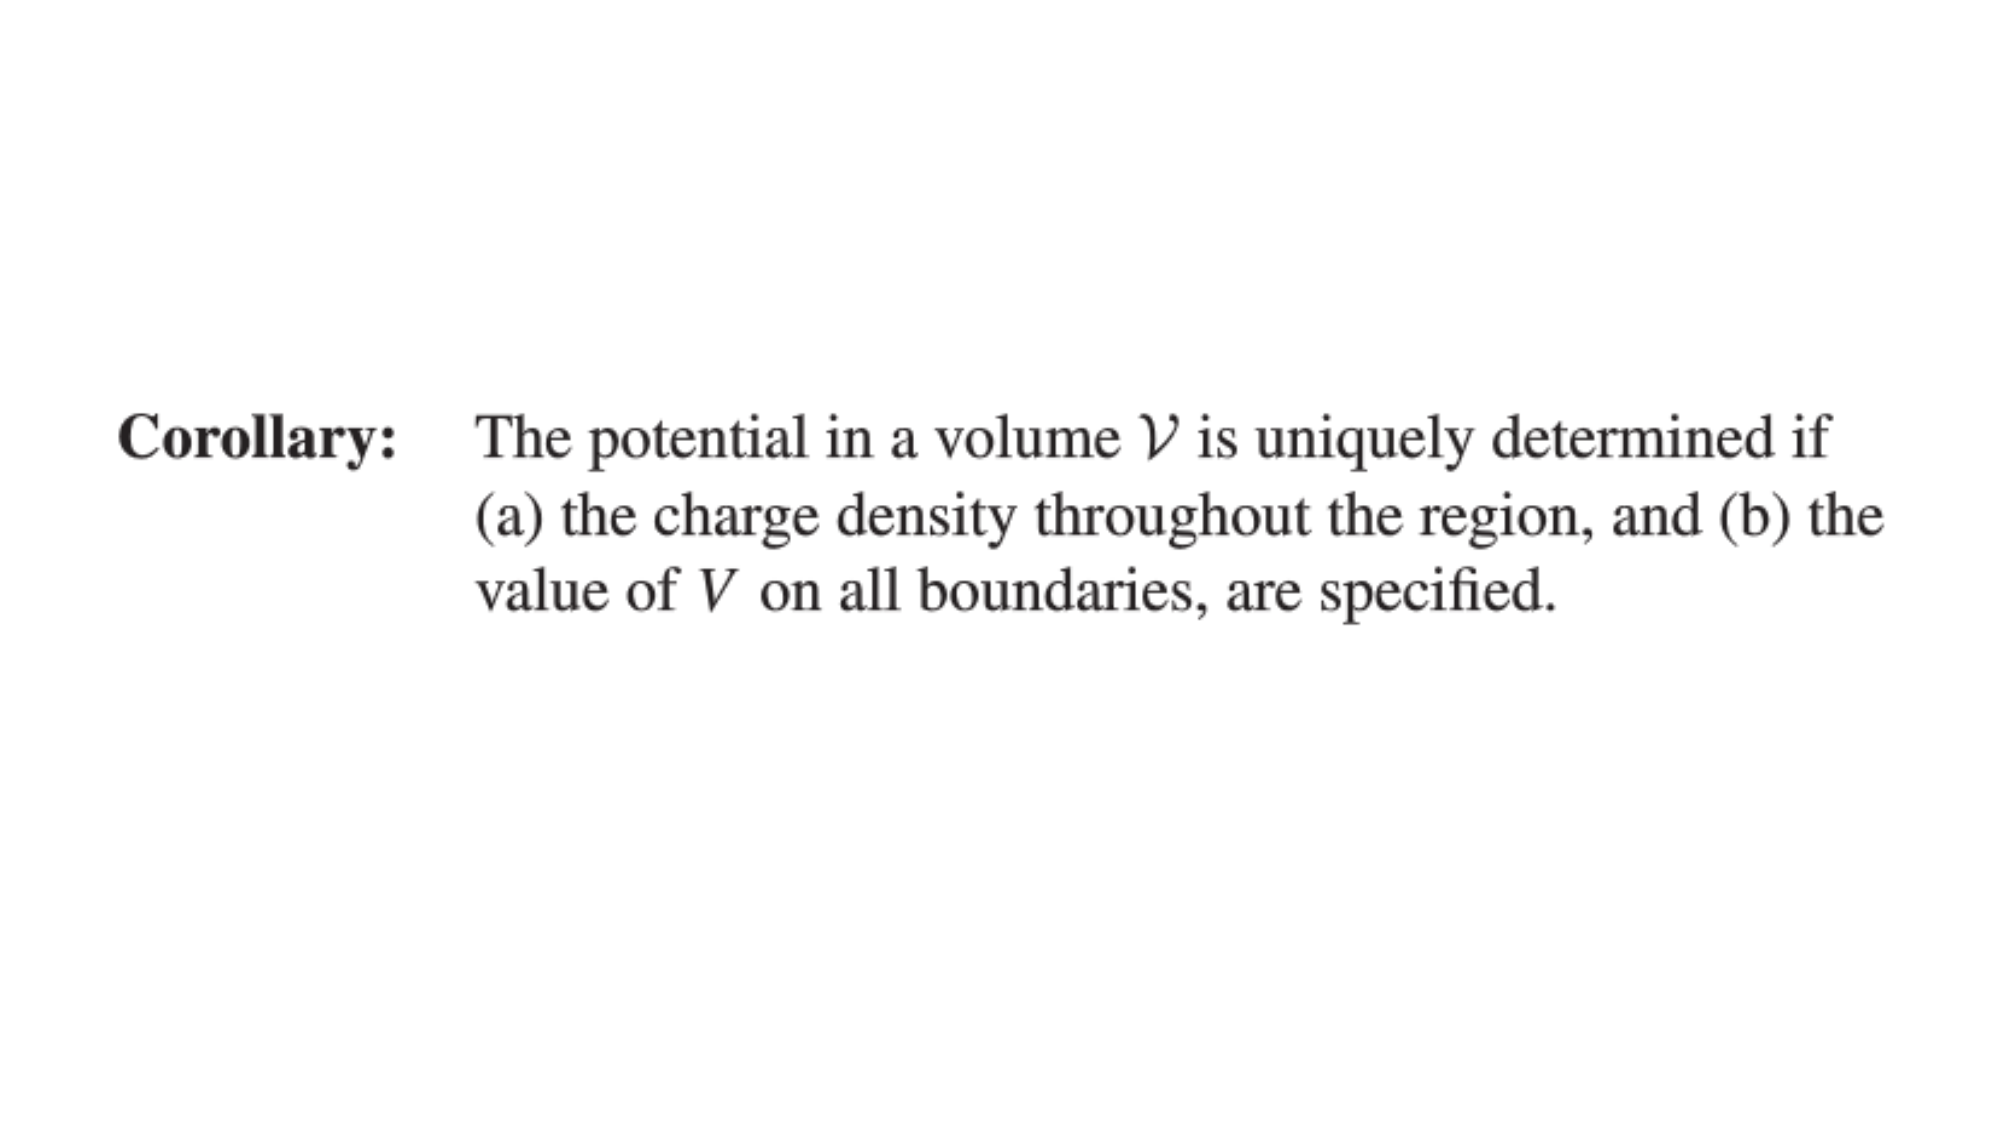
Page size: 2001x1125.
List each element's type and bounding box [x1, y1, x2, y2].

text_box [93, 390, 1933, 669]
